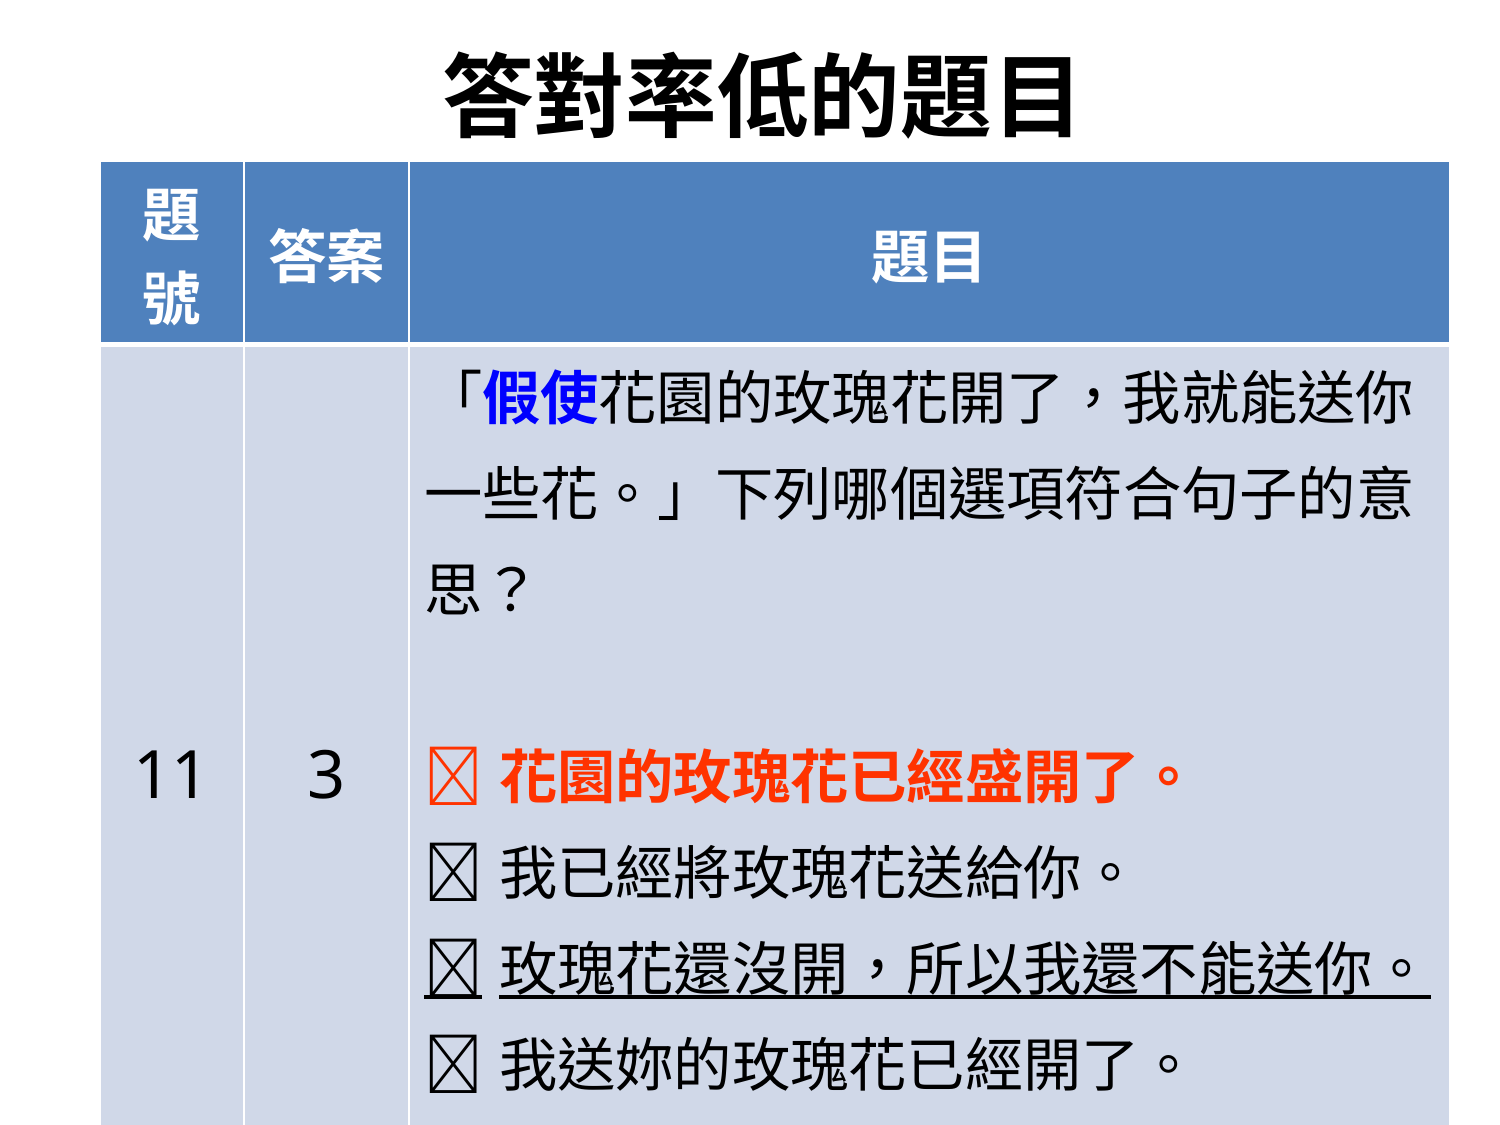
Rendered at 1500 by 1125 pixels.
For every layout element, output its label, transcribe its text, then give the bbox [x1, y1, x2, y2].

title 答對率低的題目 [88, 0, 1439, 188]
table_header 題目 [410, 162, 1449, 342]
table_header 答案 [245, 162, 408, 342]
table_cell 11 [101, 347, 243, 1125]
table_cell 「假使花園的玫瑰花開了，我就能送你 一些花。」下列哪個選項符合句子的意 思？ 花園的玫瑰花已經盛開了。 我已經將玫瑰花送給你。 玫瑰花還沒開，所以我還不能送你。 我送妳的玫瑰花已經開了。 [410, 347, 1449, 1125]
table_header 題號 [101, 162, 243, 342]
table_cell 3 [245, 347, 408, 1125]
